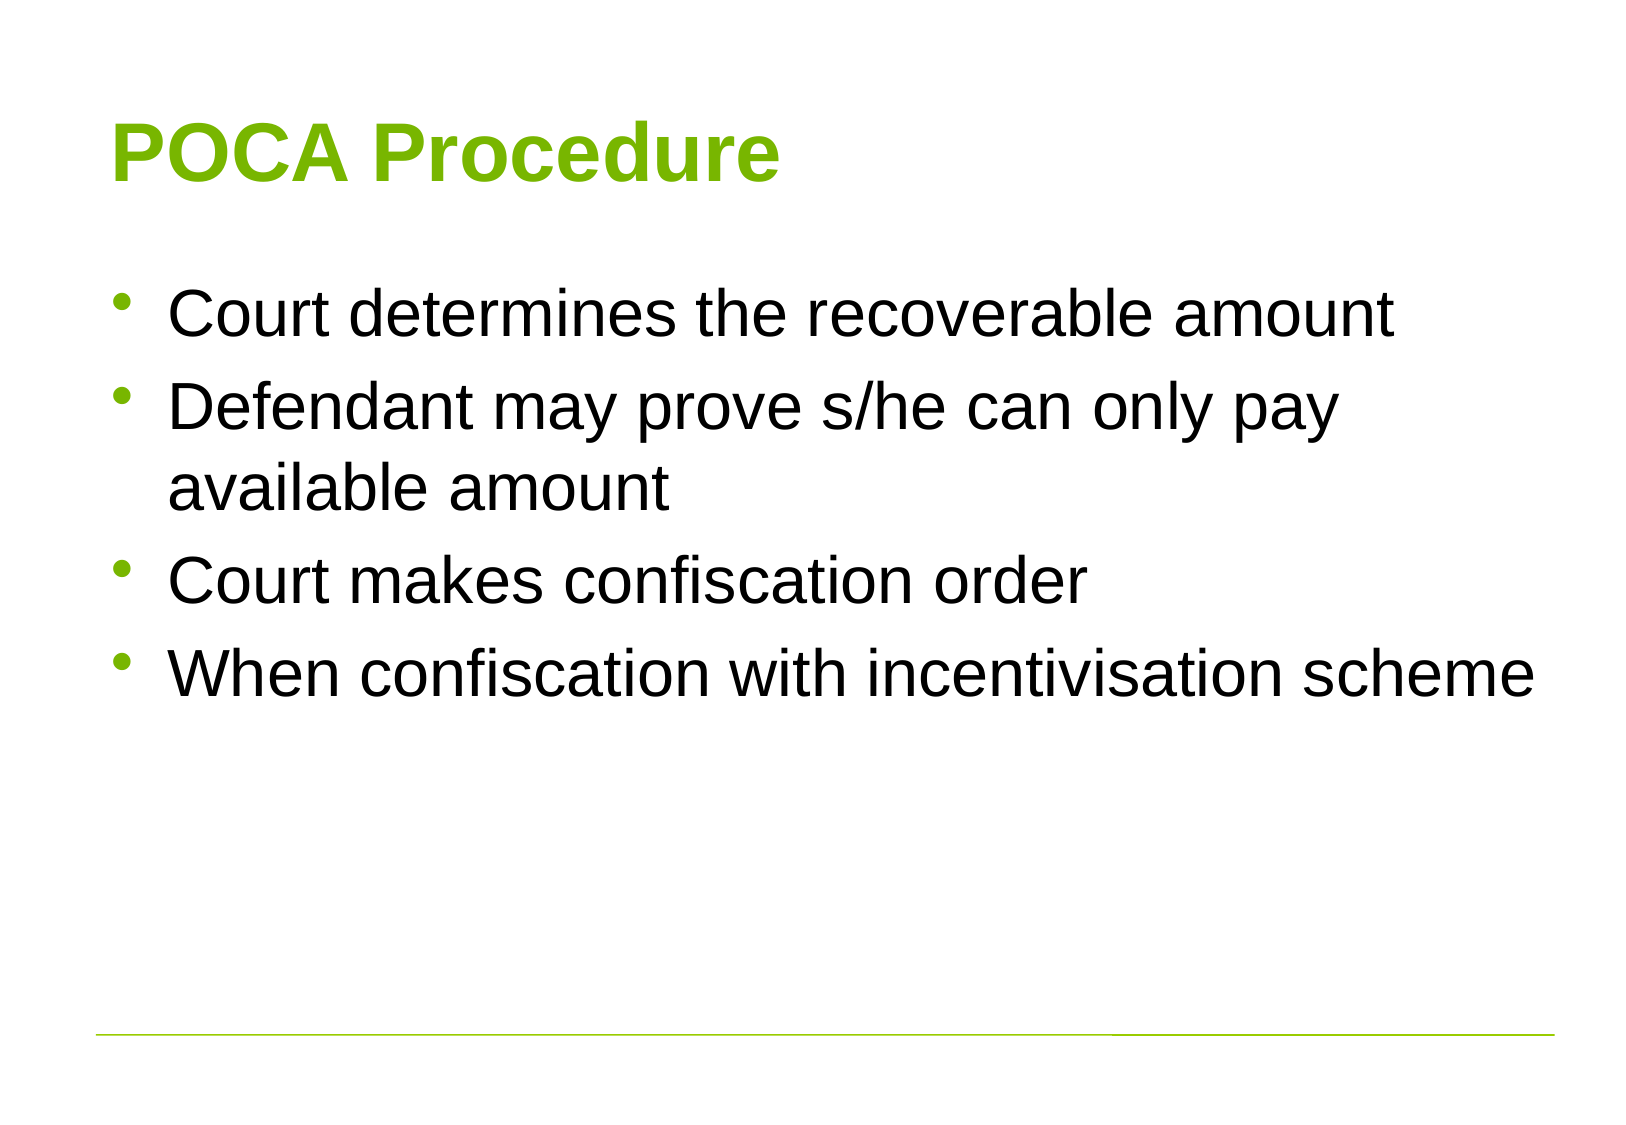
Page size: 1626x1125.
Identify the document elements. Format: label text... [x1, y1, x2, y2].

list Court determines the recoverable amount Defendant may prove s/he can only pay available amount Court makes confiscation order When confiscation with incentivisation scheme [95, 262, 1559, 1005]
title POCA Procedure [95, 54, 1559, 243]
